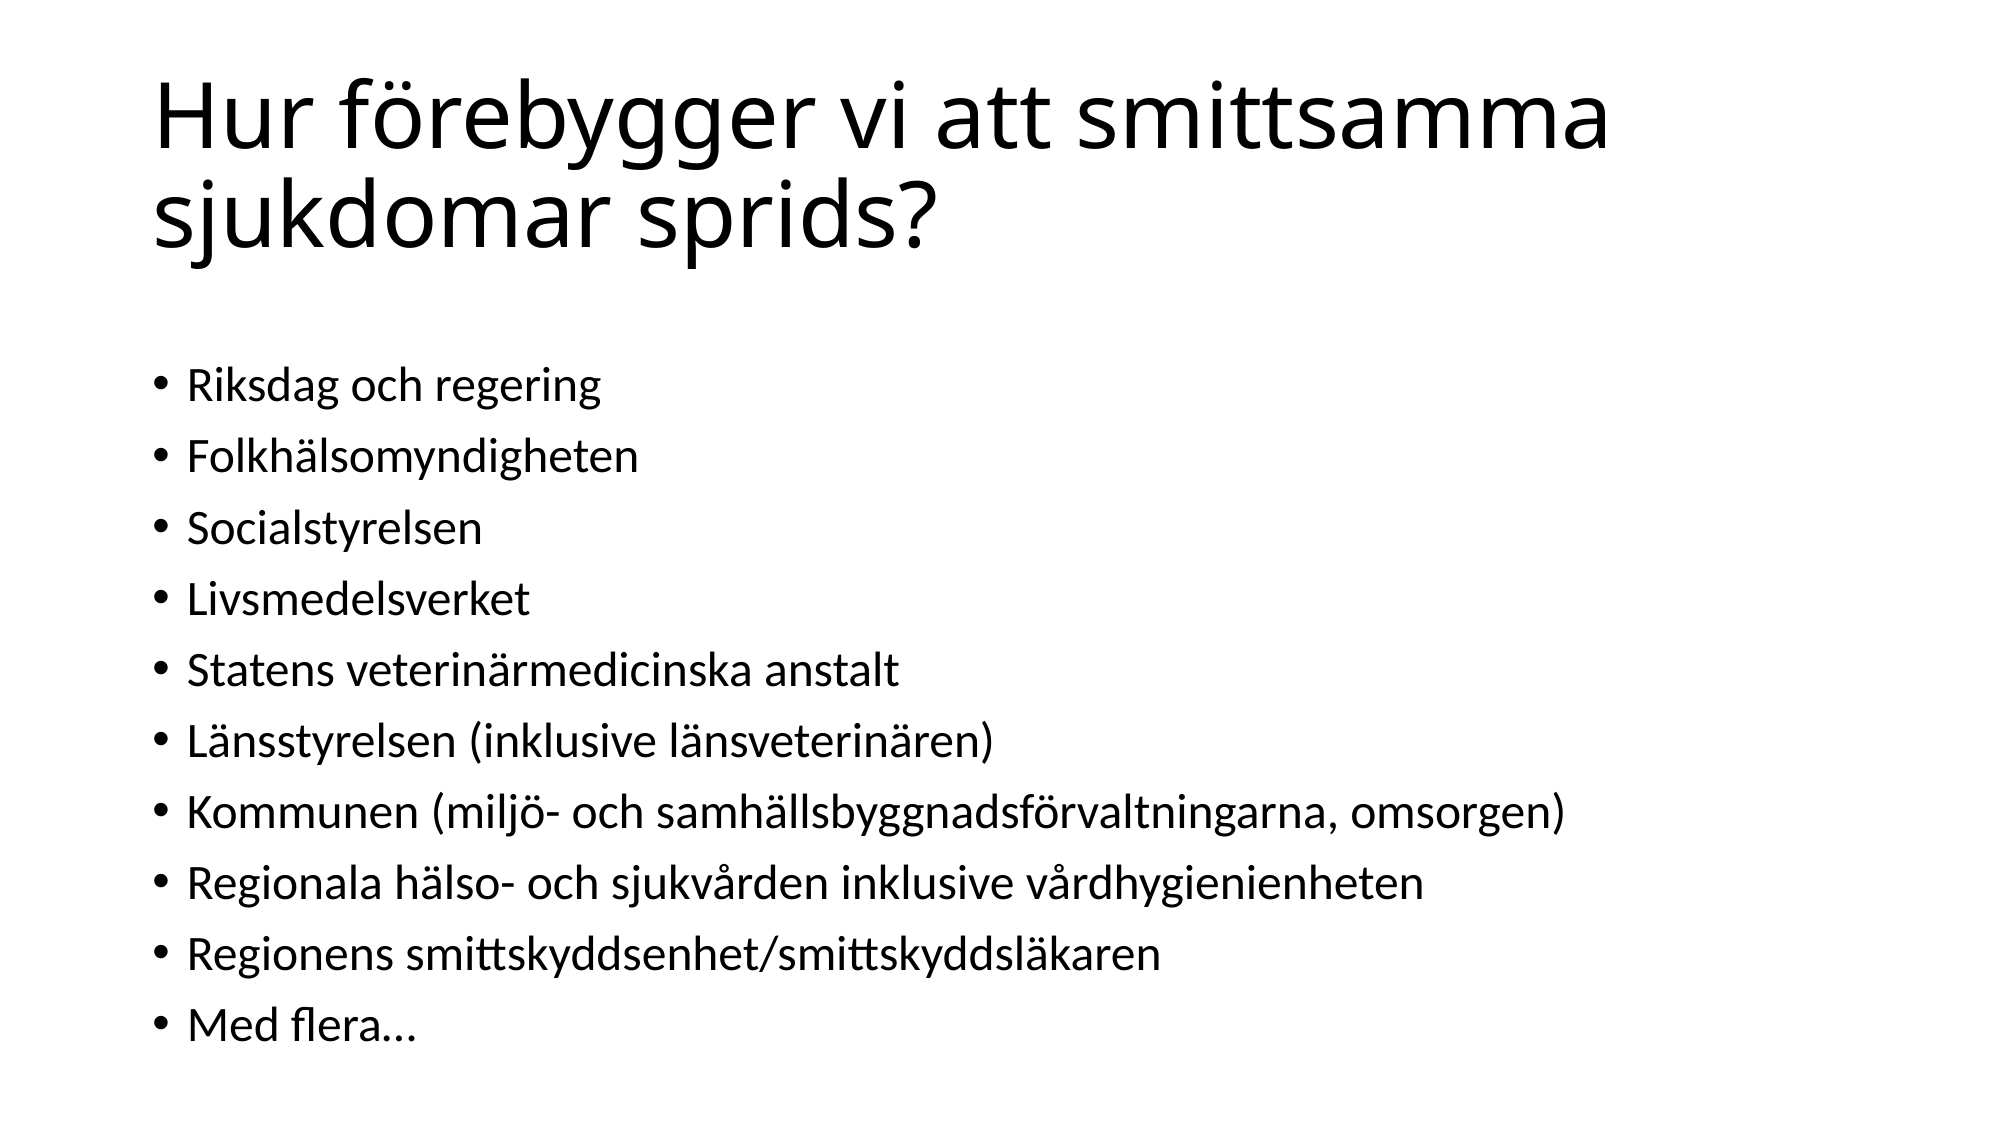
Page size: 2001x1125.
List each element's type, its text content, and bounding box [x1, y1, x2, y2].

title Hur förebygger vi att smittsamma sjukdomar sprids? [137, 59, 1863, 278]
list Riksdag och regering Folkhälsomyndigheten Socialstyrelsen Livsmedelsverket Statens veterinärmedicinska anstalt Länsstyrelsen (inklusive länsveterinären) Kommunen (miljö- och samhällsbyggnadsförvaltningarna, omsorgen) Regionala hälso- och sjukvården inklusive vårdhygienienheten Regionens smittskyddsenhet/smittskyddsläkaren Med flera… [137, 351, 1863, 1066]
